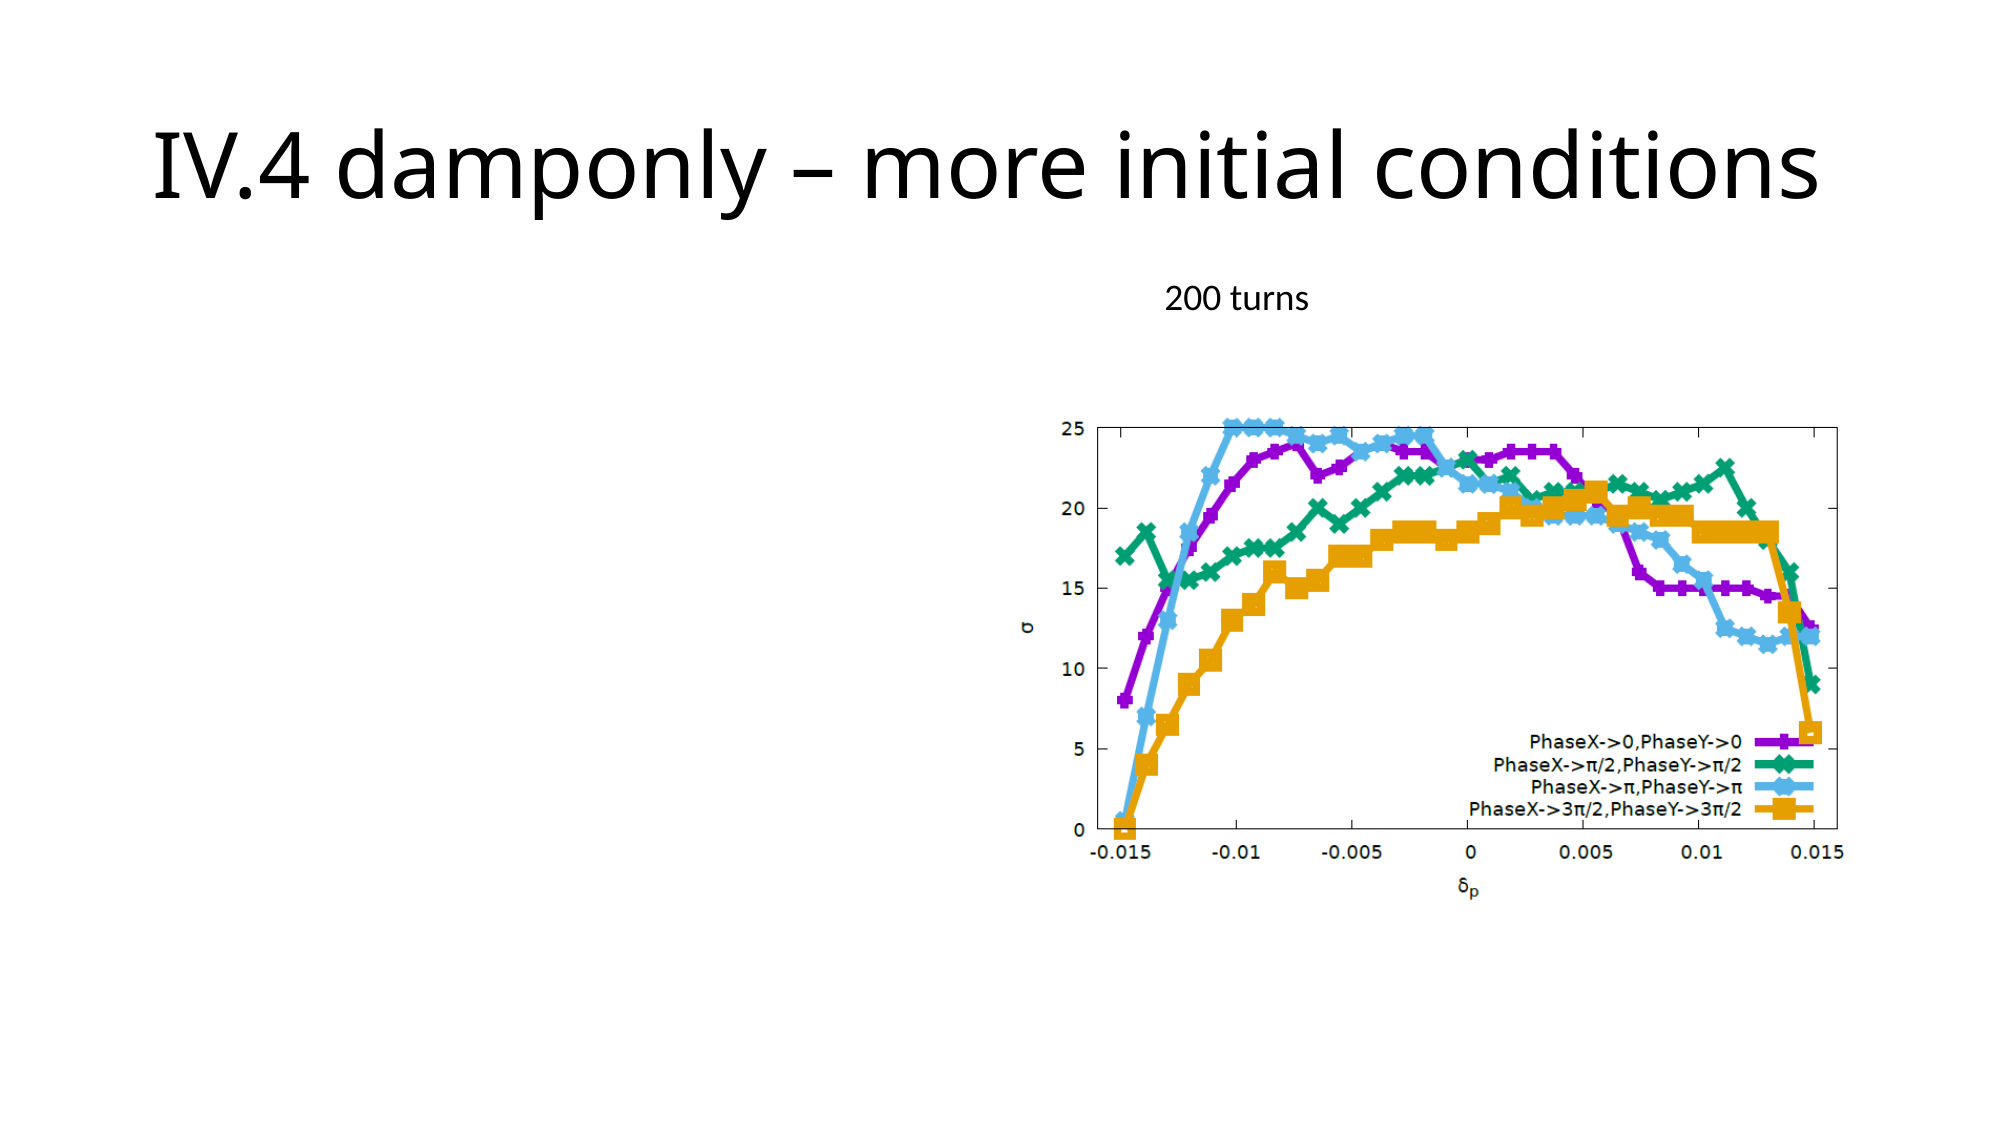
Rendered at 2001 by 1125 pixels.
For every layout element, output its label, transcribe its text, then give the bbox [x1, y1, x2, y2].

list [1012, 407, 1863, 906]
title IV.4 damponly – more initial conditions [137, 59, 1863, 278]
text_box 200 turns [1149, 265, 1466, 326]
